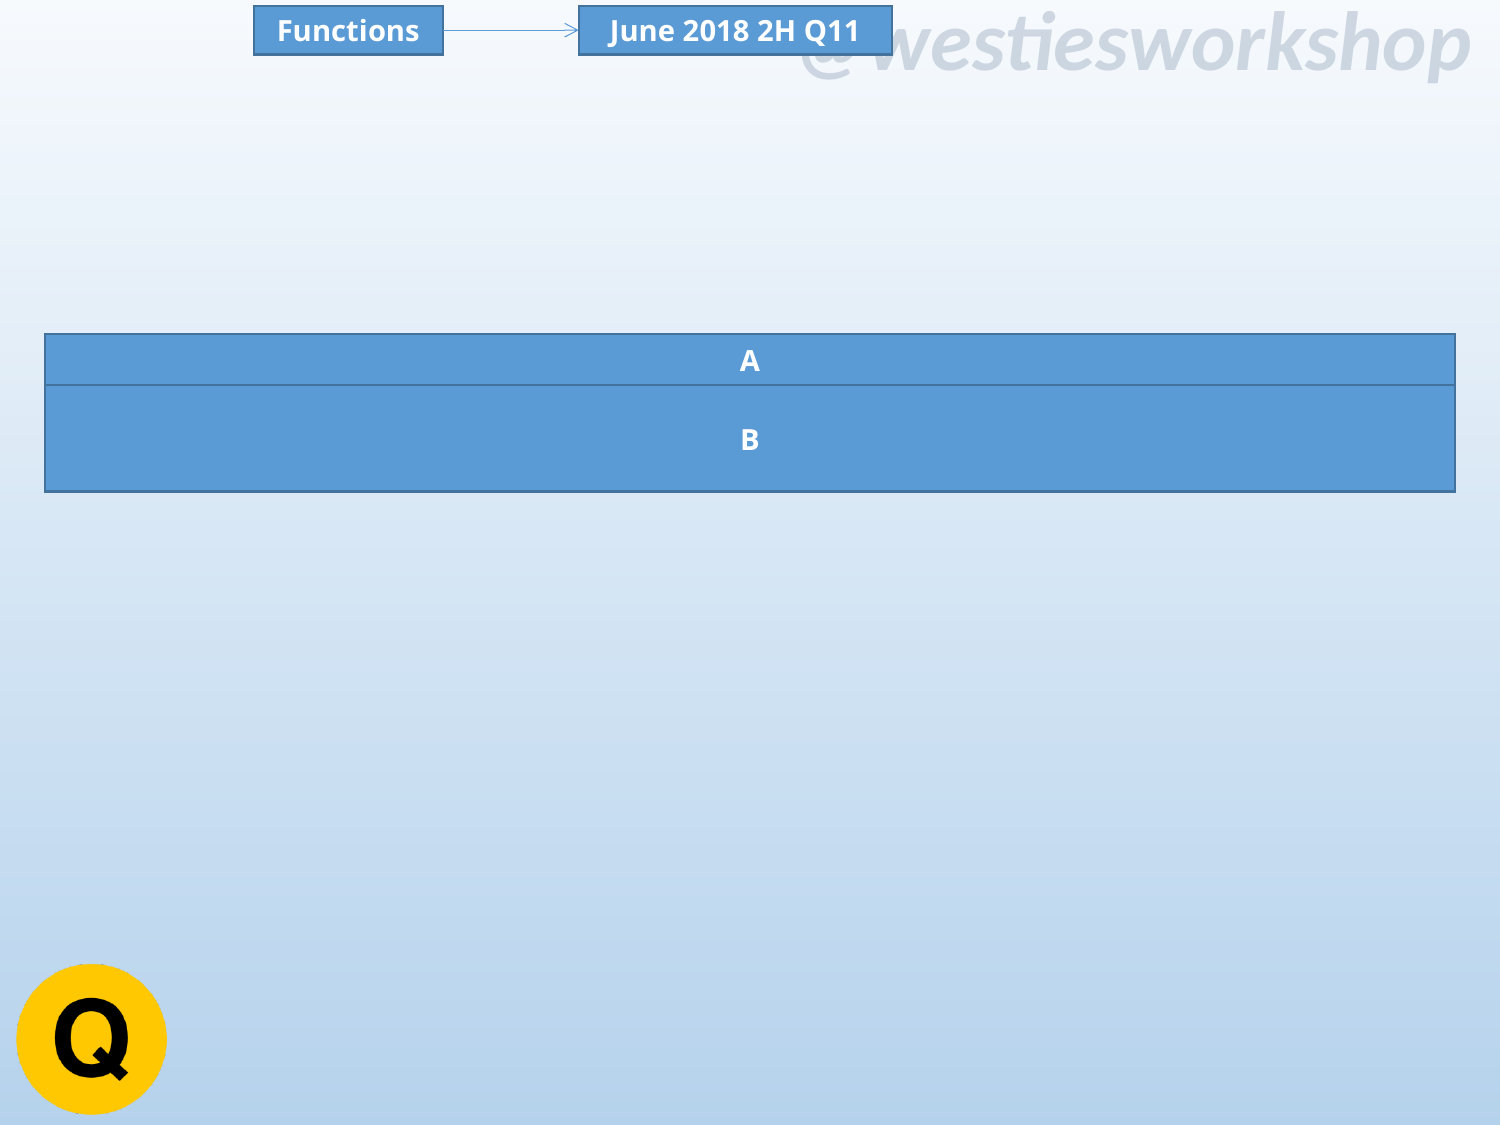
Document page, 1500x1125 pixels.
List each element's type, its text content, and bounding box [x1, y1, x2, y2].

picture [0, 940, 191, 1125]
text_box June 2018 2H Q11 [578, 5, 893, 56]
picture [45, 333, 1455, 492]
text_box Functions [253, 5, 444, 56]
